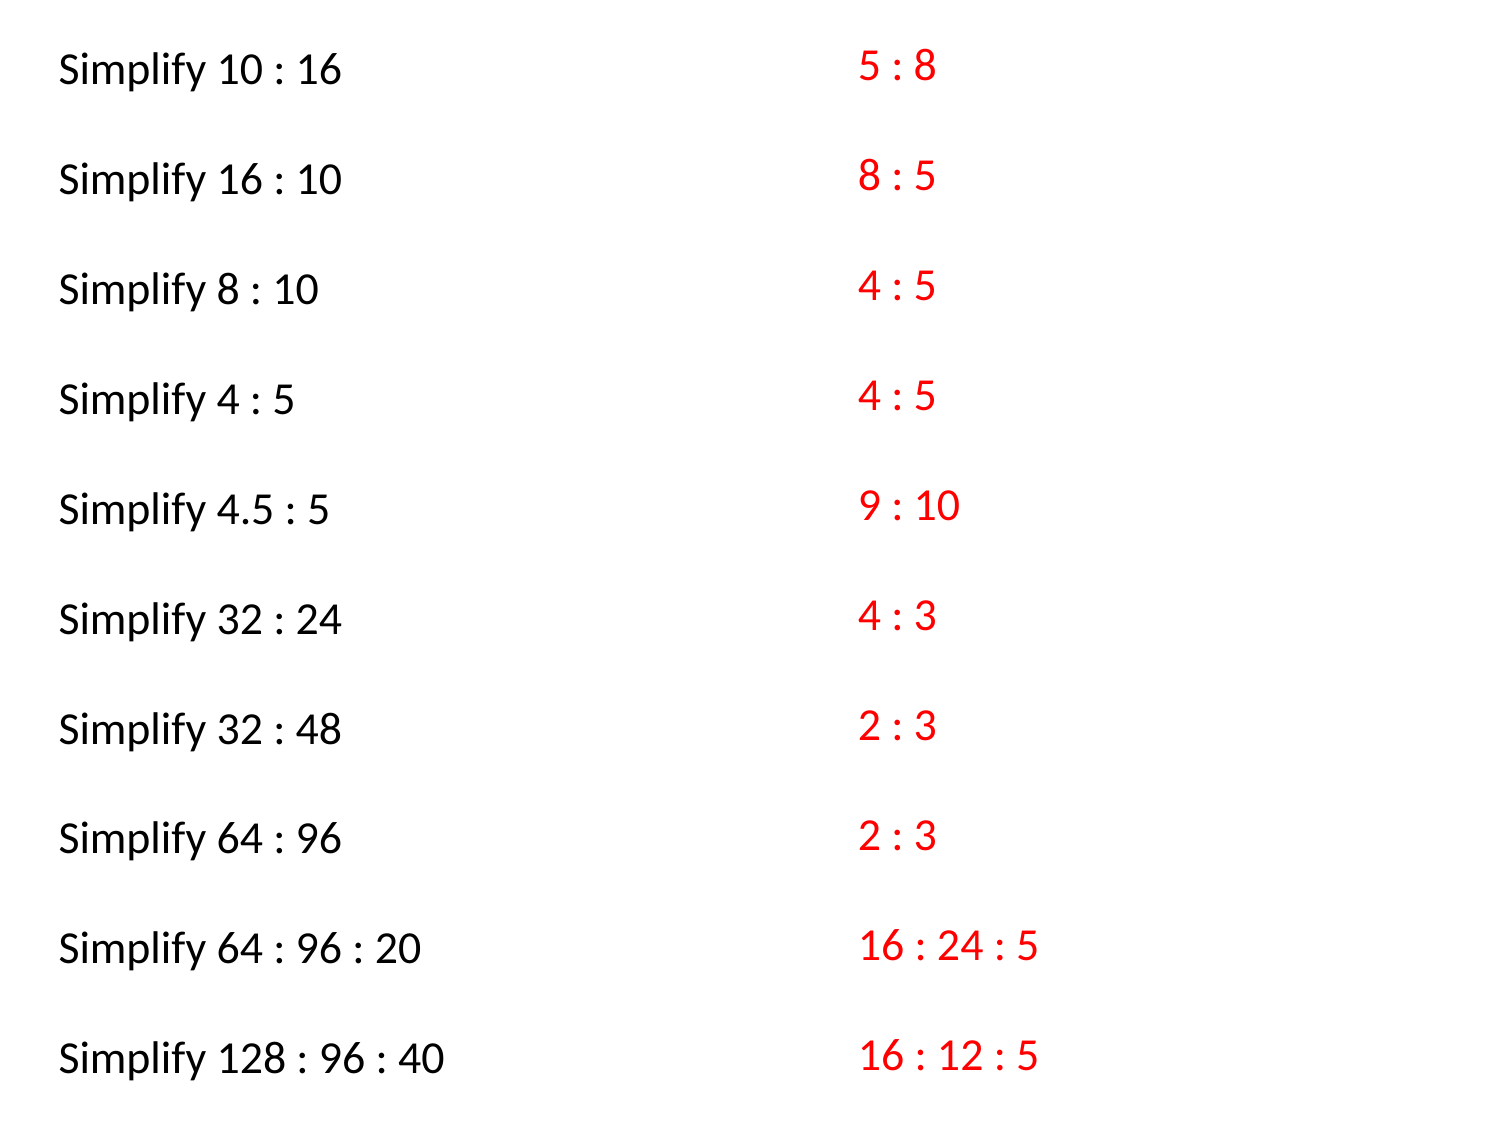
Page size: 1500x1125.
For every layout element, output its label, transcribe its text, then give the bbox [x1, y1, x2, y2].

text_box 5 : 8 8 : 5 4 : 5 4 : 5 9 : 10 4 : 3 2 : 3 2 : 3 16 : 24 : 5 16 : 12 : 5 [843, 27, 1099, 1087]
text_box Simplify 10 : 16 Simplify 16 : 10 Simplify 8 : 10 Simplify 4 : 5 Simplify 4.5 : 5 Simplify 32 : 24 Simplify 32 : 48 Simplify 64 : 96 Simplify 64 : 96 : 20 Simplify 128 : 96 : 40 [43, 31, 794, 1091]
